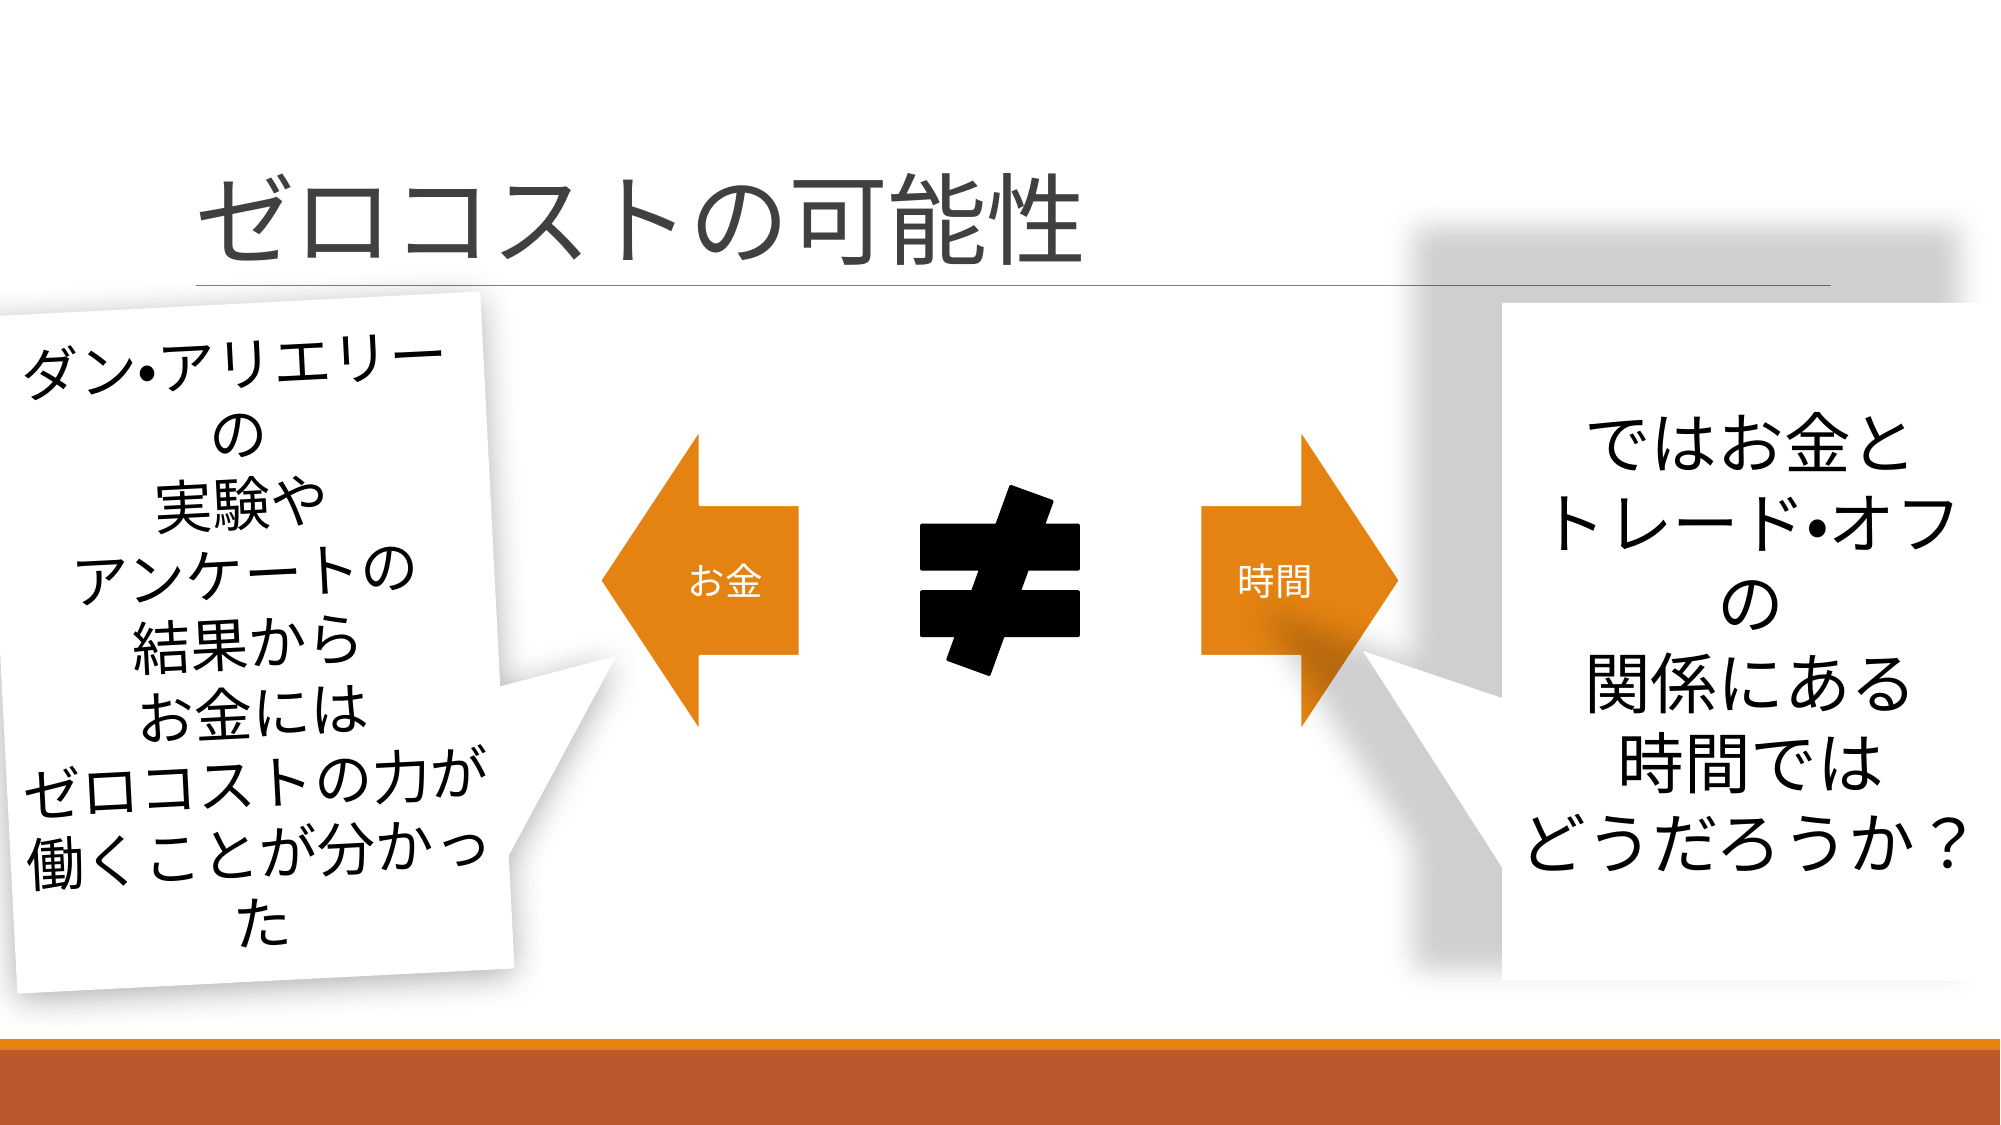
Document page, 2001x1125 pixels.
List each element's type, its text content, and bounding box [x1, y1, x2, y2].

title ゼロコストの可能性 [180, 47, 1830, 285]
text_box ダン・アリエリーの 実験や アンケートの 結果から お金には ゼロコストの力が 働くことが分かった [0, 294, 391, 995]
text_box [393, 179, 1607, 982]
text_box ではお金と トレード・オフの 関係にある 時間では どうだろうか？ [1615, 301, 2000, 982]
